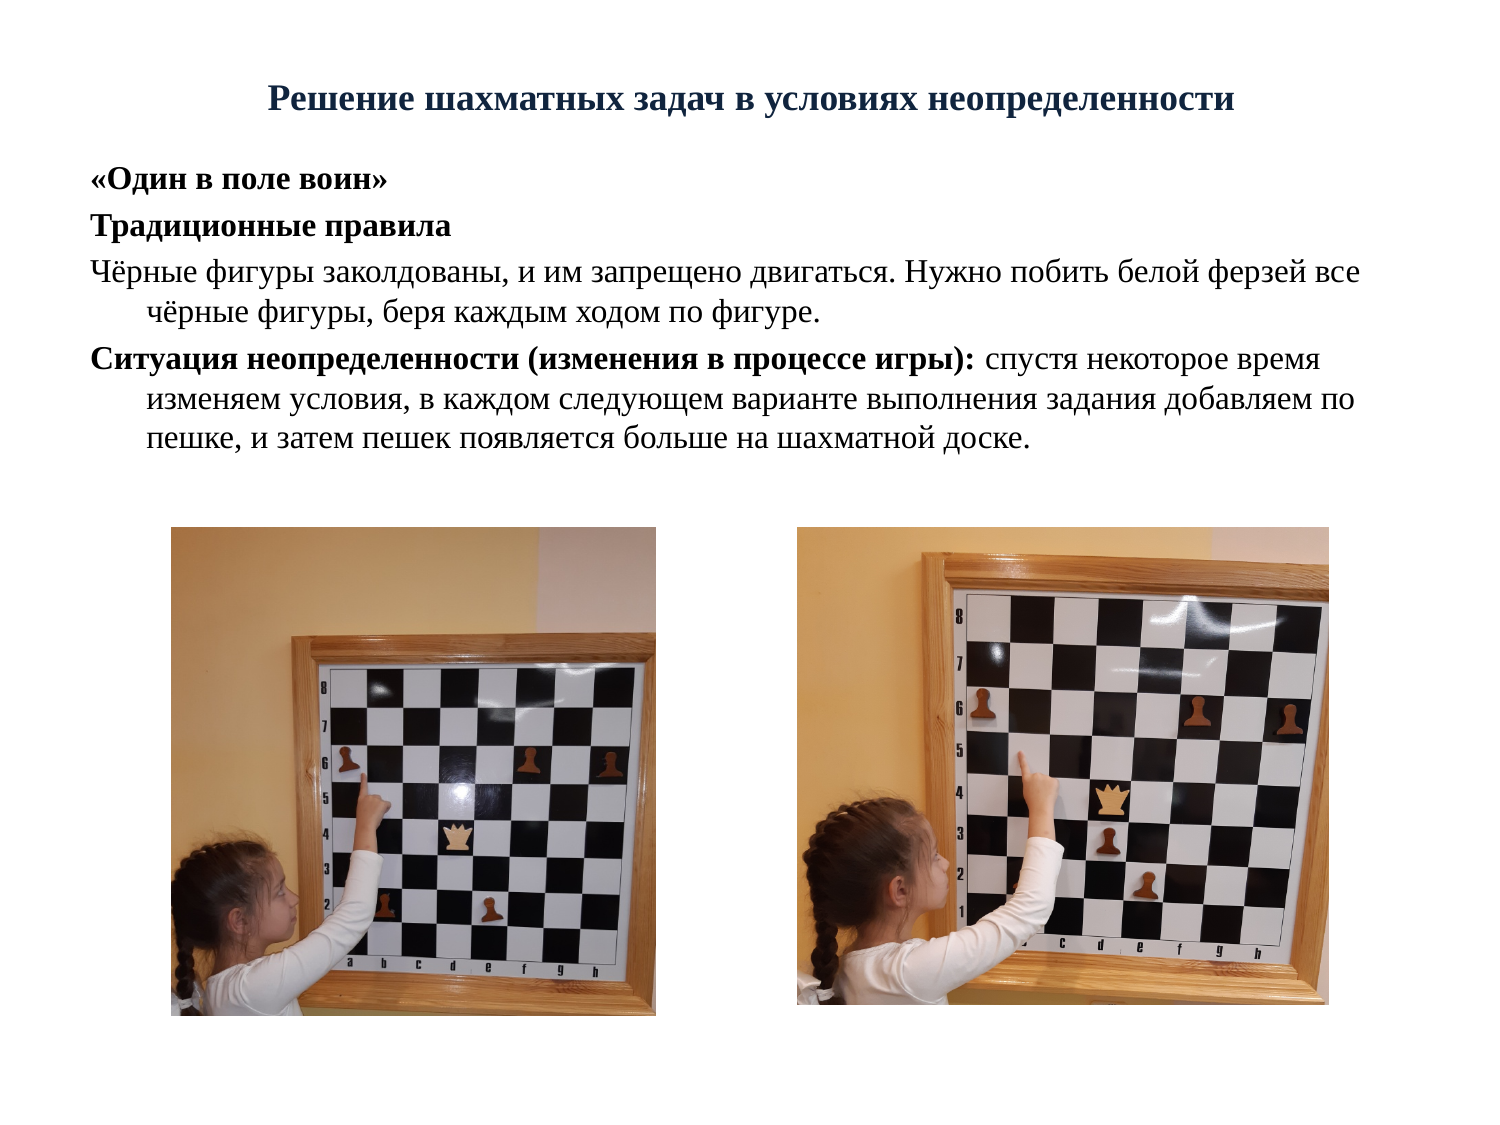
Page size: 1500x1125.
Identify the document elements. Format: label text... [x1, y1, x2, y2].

list «Один в поле воин» Традиционные правила Чёрные фигуры заколдованы, и им запрещено двигаться. Нужно побить белой ферзей все чёрные фигуры, беря каждым ходом по фигуре. Ситуация неопределенности (изменения в процессе игры): спустя некоторое время изменяем условия, в каждом следующем варианте выполнения задания добавляем по пешке, и затем пешек появляется больше на шахматной доске. [75, 149, 1425, 1047]
picture [170, 526, 656, 1016]
title Решение шахматных задач в условиях неопределенности [76, 54, 1427, 138]
picture [796, 526, 1330, 1006]
